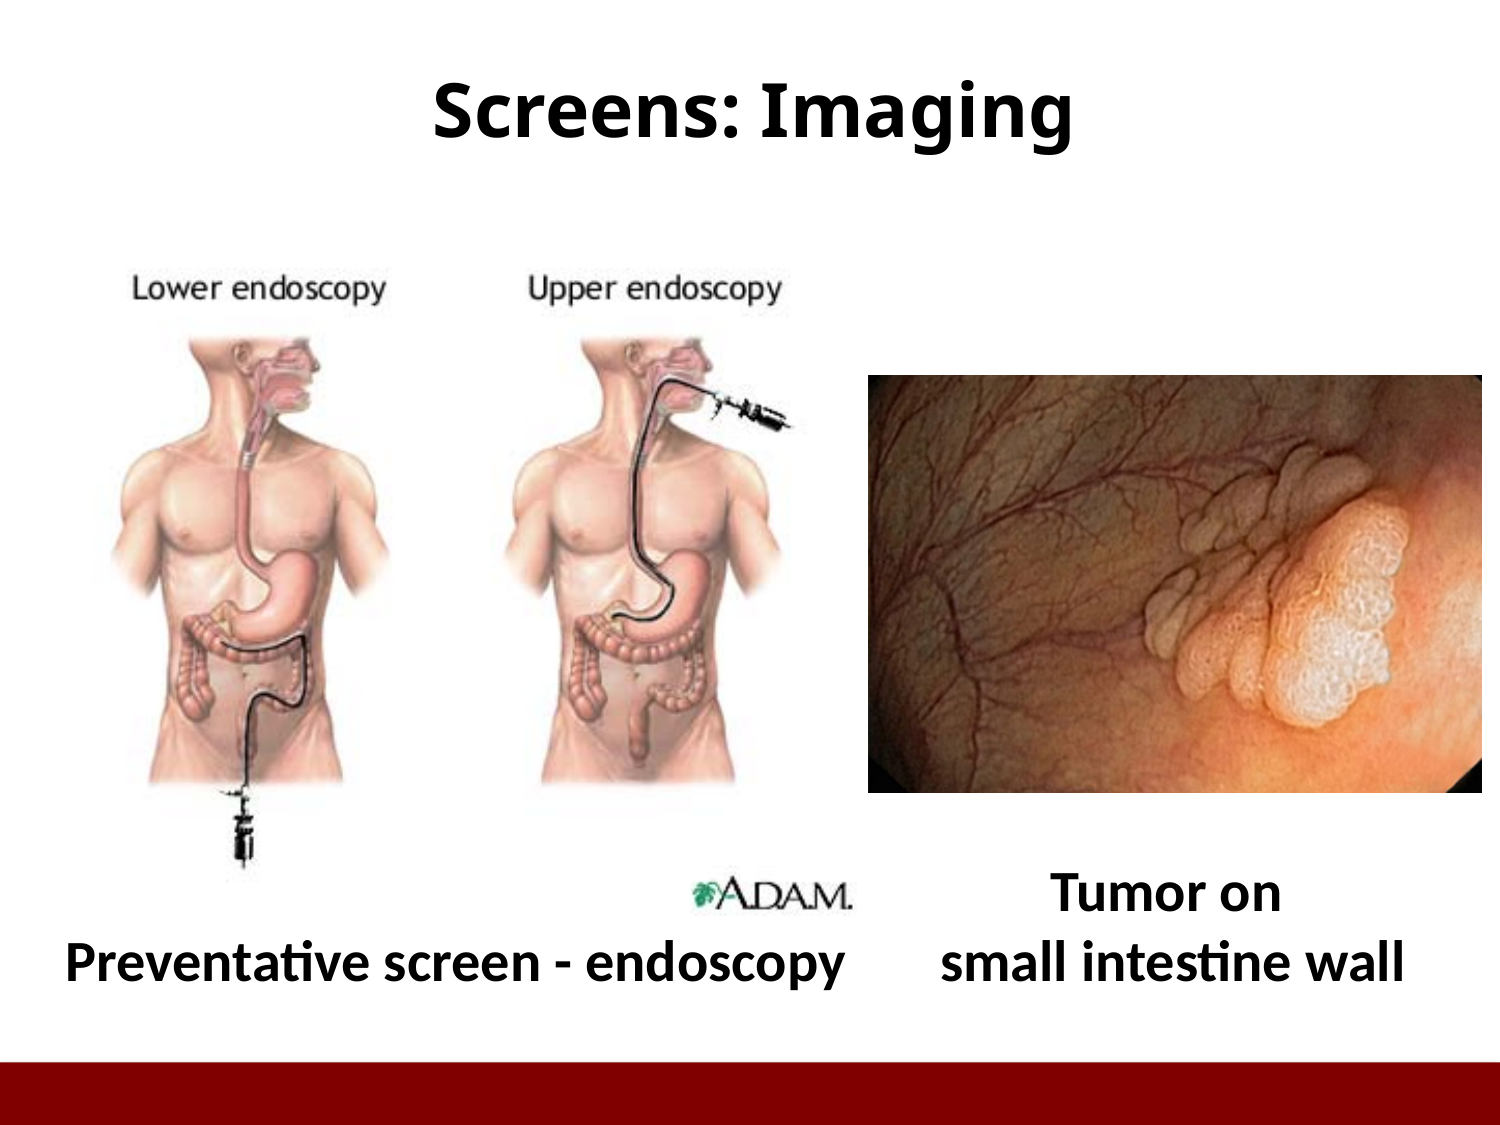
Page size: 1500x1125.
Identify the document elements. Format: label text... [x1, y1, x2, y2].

text_box Tumor on small intestine wall [925, 845, 1421, 1001]
picture [27, 252, 857, 916]
picture [867, 375, 1482, 793]
text_box Preventative screen - endoscopy [50, 915, 861, 1001]
title Screens: Imaging [28, 13, 1482, 201]
